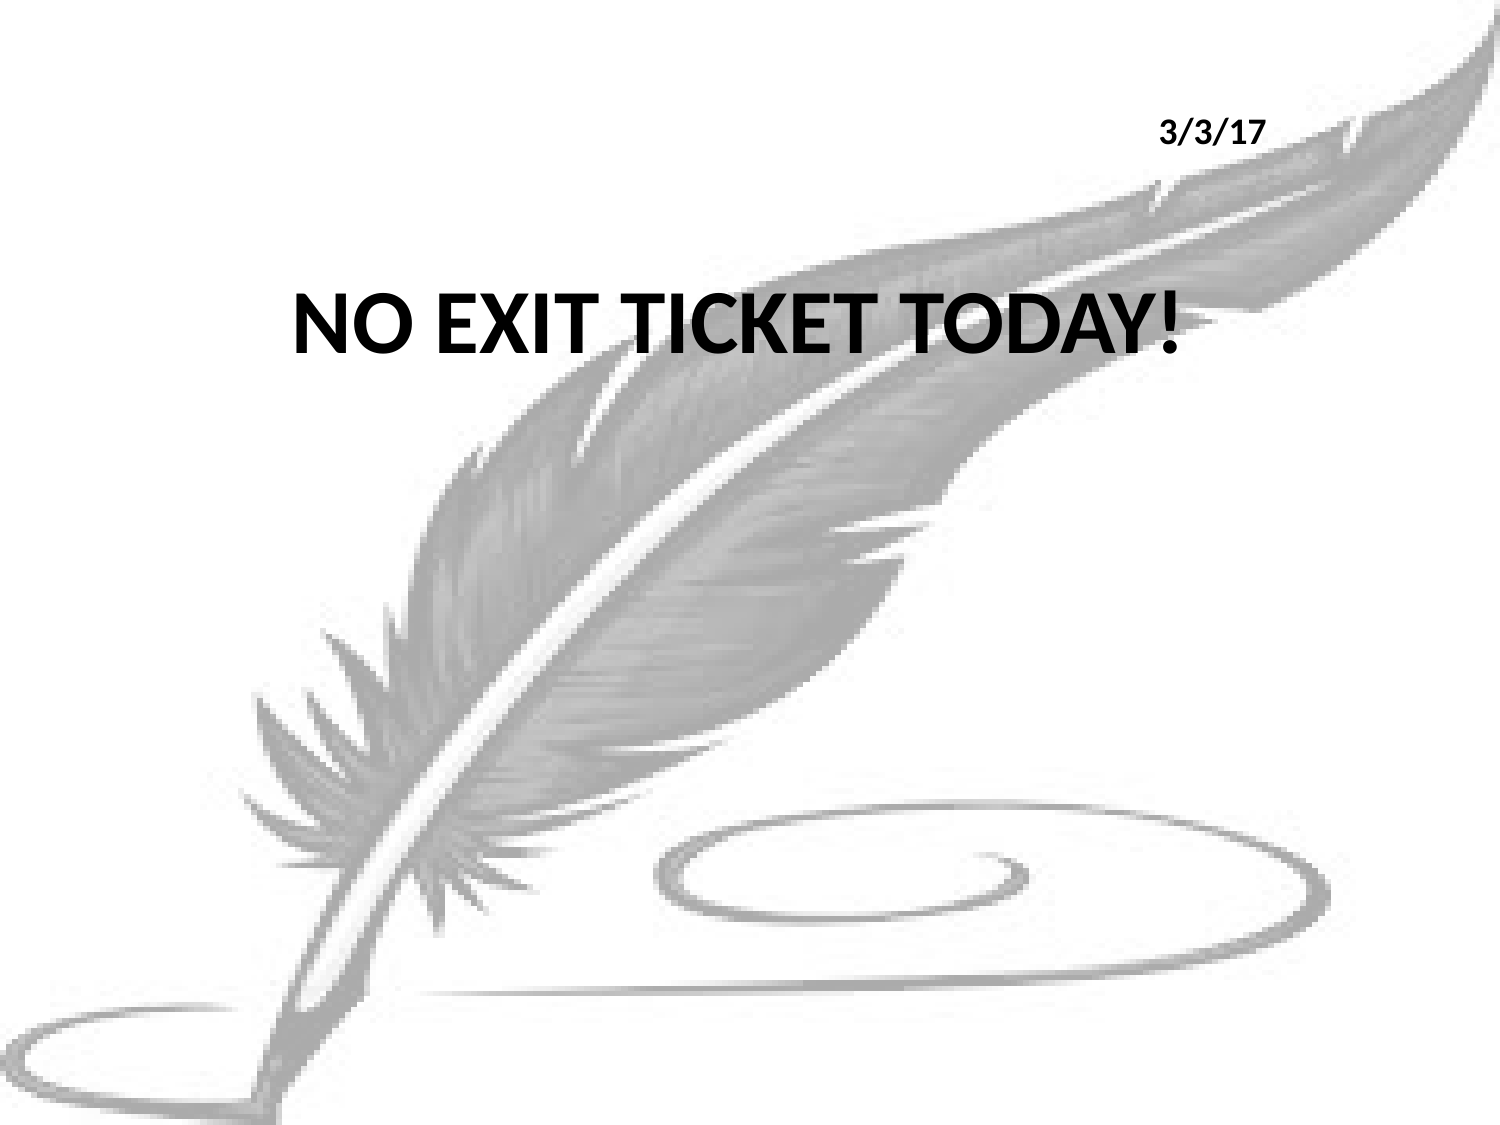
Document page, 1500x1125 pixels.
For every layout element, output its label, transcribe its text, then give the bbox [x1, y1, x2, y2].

text_box 3/3/17 [1087, 99, 1338, 160]
list NO EXIT TICKET TODAY! [75, 62, 1425, 1005]
